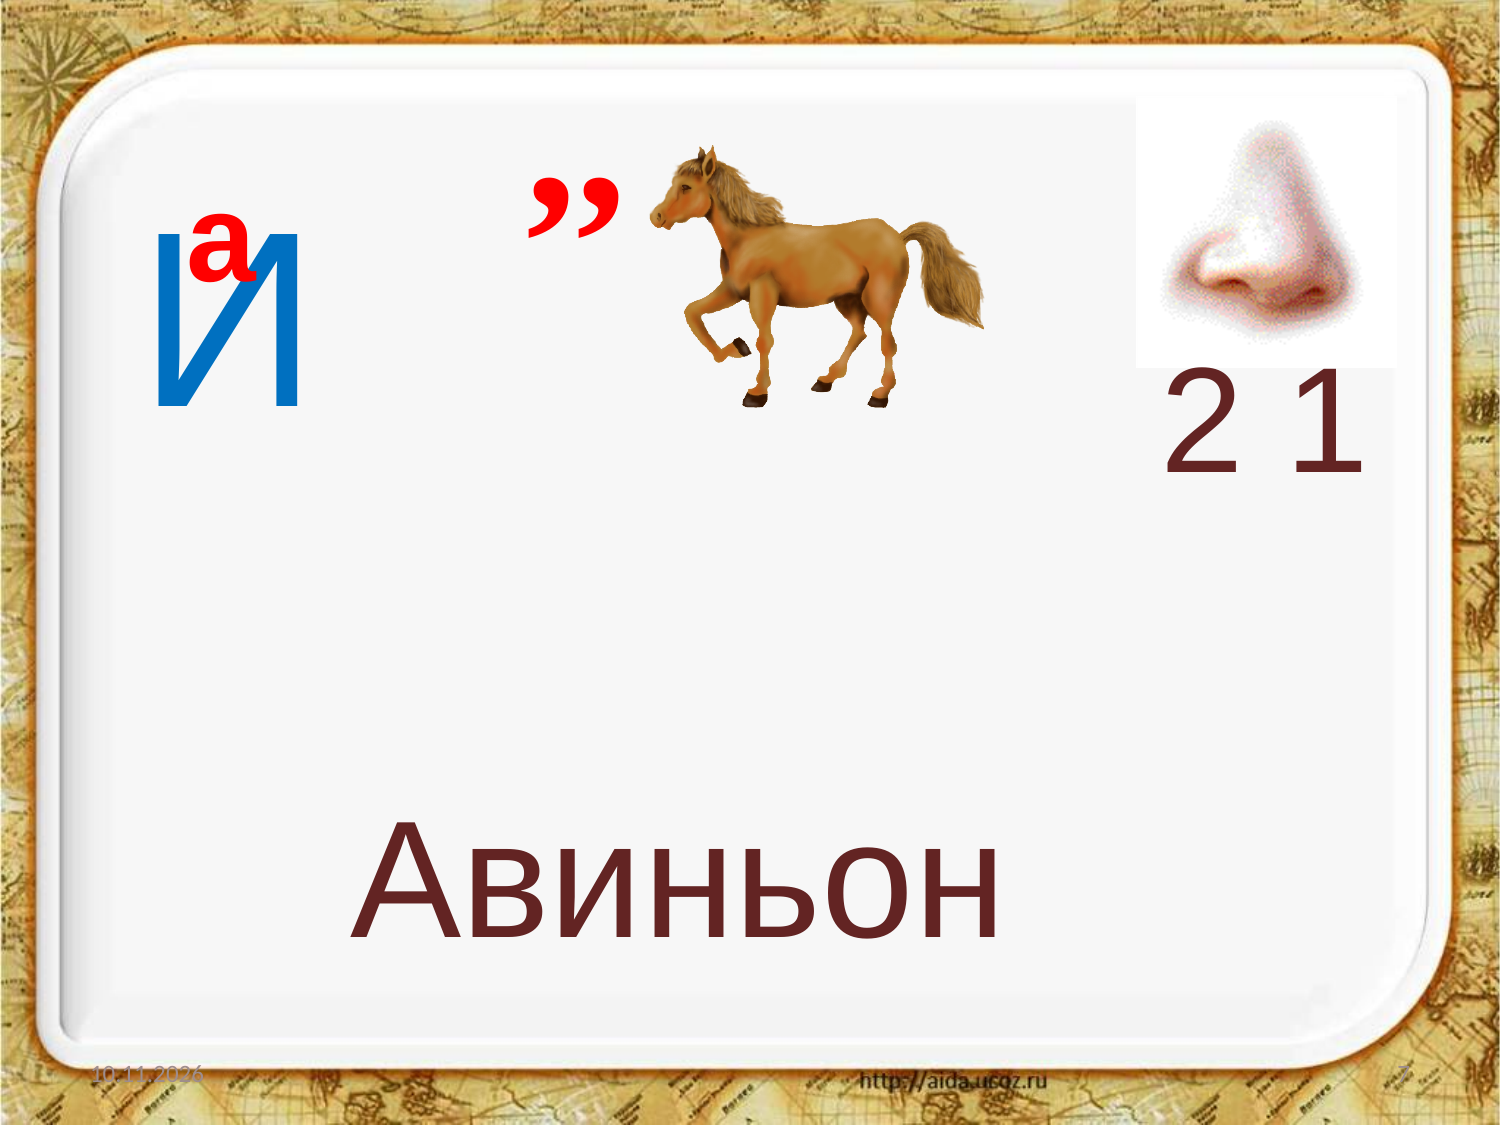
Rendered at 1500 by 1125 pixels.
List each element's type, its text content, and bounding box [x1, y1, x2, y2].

text_box 2 1 [1146, 314, 1414, 510]
text_box ,, [511, 0, 654, 255]
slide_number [75, 1042, 425, 1103]
text_box И [123, 149, 396, 464]
text_box а [171, 148, 337, 314]
text_box Авиньон [123, 763, 1280, 978]
picture [0, 0, 1500, 1125]
slide_number 7 [1074, 1042, 1425, 1103]
